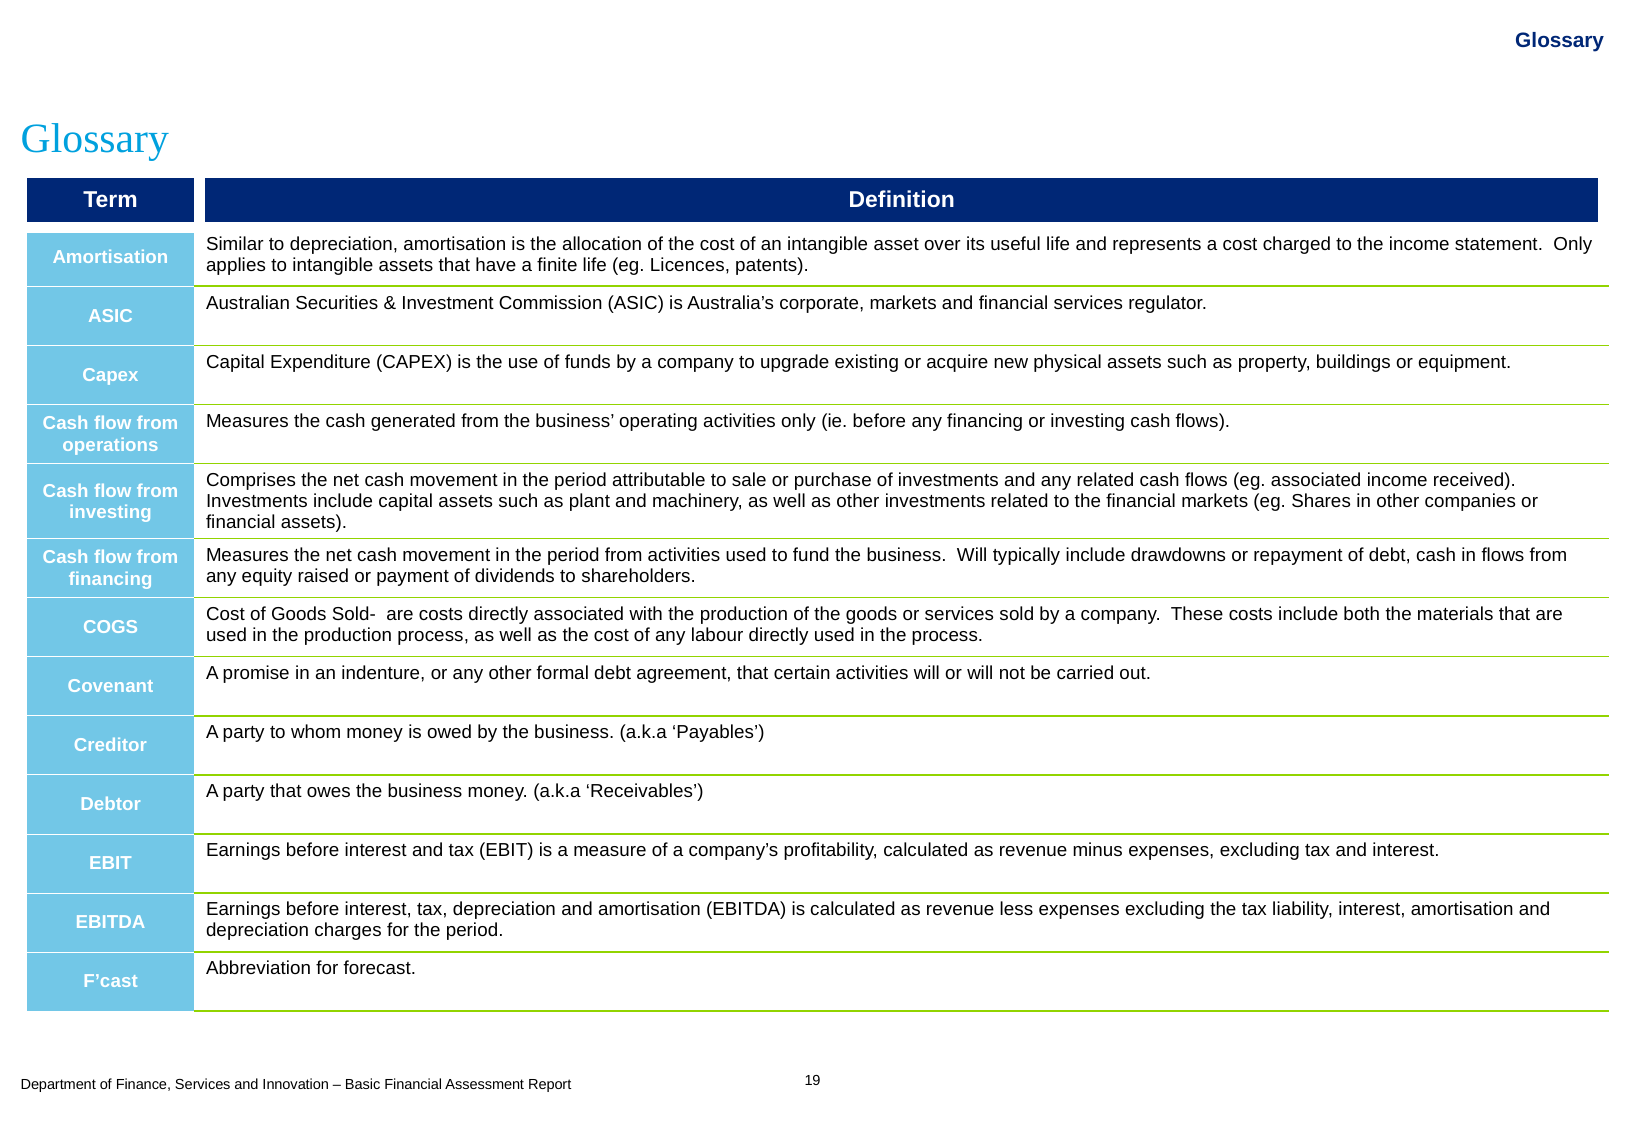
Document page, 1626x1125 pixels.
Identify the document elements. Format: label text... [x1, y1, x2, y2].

table_cell Cash flow from operations [27, 405, 194, 463]
table_cell EBIT [27, 835, 194, 893]
table_cell Cash flow from financing [27, 539, 194, 597]
table_header Term [27, 178, 194, 222]
list Glossary [20, 51, 1605, 178]
table_cell A party that owes the business money. (a.k.a ‘Receivables’) [205, 776, 1598, 833]
table_header Definition [205, 178, 1598, 222]
table_cell Capex [27, 346, 194, 404]
table_cell A party to whom money is owed by the business. (a.k.a ‘Payables’) [205, 717, 1598, 774]
table_cell Earnings before interest, tax, depreciation and amortisation (EBITDA) is calculated as revenue less expenses excluding the tax liability, interest, amortisation and depreciation charges for the period. [205, 894, 1598, 951]
table_cell Comprises the net cash movement in the period attributable to sale or purchase of investments and any related cash flows (eg. associated income received). Investments include capital assets such as plant and machinery, as well as other investments related to the financial markets (eg. Shares in other companies or financial assets). [205, 464, 1598, 538]
table_cell Creditor [27, 716, 194, 774]
table_cell Covenant [27, 657, 194, 715]
table_cell Capital Expenditure (CAPEX) is the use of funds by a company to upgrade existing or acquire new physical assets such as property, buildings or equipment. [205, 346, 1598, 404]
table_cell F’cast [27, 953, 194, 1011]
table_cell Australian Securities & Investment Commission (ASIC) is Australia’s corporate, markets and financial services regulator. [205, 287, 1598, 345]
table_cell Amortisation [27, 233, 194, 286]
table_cell Earnings before interest and tax (EBIT) is a measure of a company’s profitability, calculated as revenue minus expenses, excluding tax and interest. [205, 835, 1598, 892]
table_cell Measures the net cash movement in the period from activities used to fund the business. Will typically include drawdowns or repayment of debt, cash in flows from any equity raised or payment of dividends to shareholders. [205, 539, 1598, 597]
table_cell Cost of Goods Sold- are costs directly associated with the production of the goods or services sold by a company. These costs include both the materials that are used in the production process, as well as the cost of any labour directly used in the process. [205, 598, 1598, 656]
table_cell Measures the cash generated from the business’ operating activities only (ie. before any financing or investing cash flows). [205, 405, 1598, 463]
table_cell Debtor [27, 775, 194, 834]
title Glossary [993, 26, 1605, 51]
table_cell EBITDA [27, 894, 194, 952]
table_cell ASIC [27, 287, 194, 345]
table_cell Cash flow from investing [27, 464, 194, 538]
table_cell COGS [27, 598, 194, 656]
table_cell Similar to depreciation, amortisation is the allocation of the cost of an intangible asset over its useful life and represents a cost charged to the income statement. Only applies to intangible assets that have a finite life (eg. Licences, patents). [205, 233, 1598, 285]
table_cell A promise in an indenture, or any other formal debt agreement, that certain activities will or will not be carried out. [205, 657, 1598, 715]
slide_number 19 [789, 1070, 836, 1089]
table_cell Abbreviation for forecast. [205, 953, 1598, 1010]
